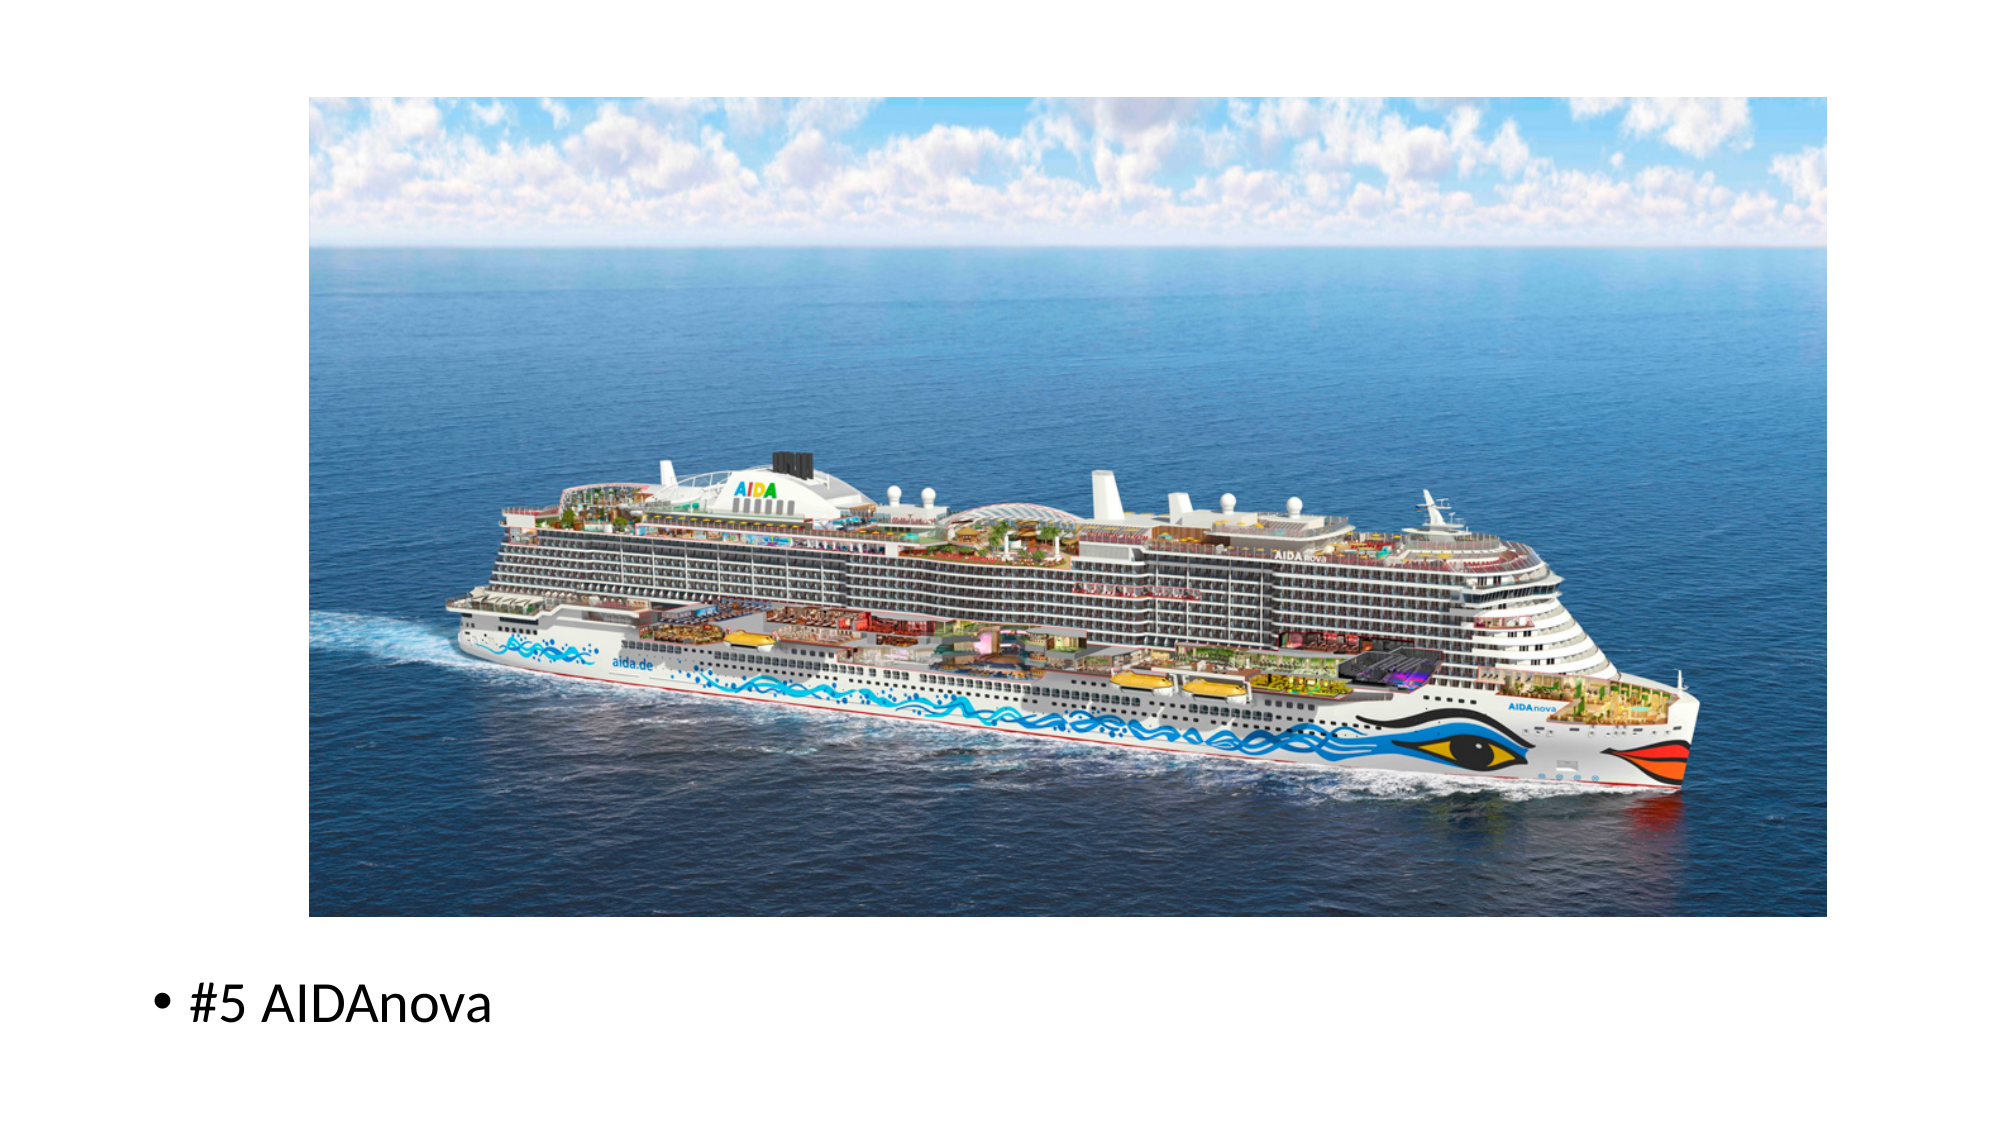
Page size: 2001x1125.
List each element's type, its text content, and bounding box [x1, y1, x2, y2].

picture [309, 97, 1827, 917]
list #5 AIDAnova [137, 120, 1863, 1063]
